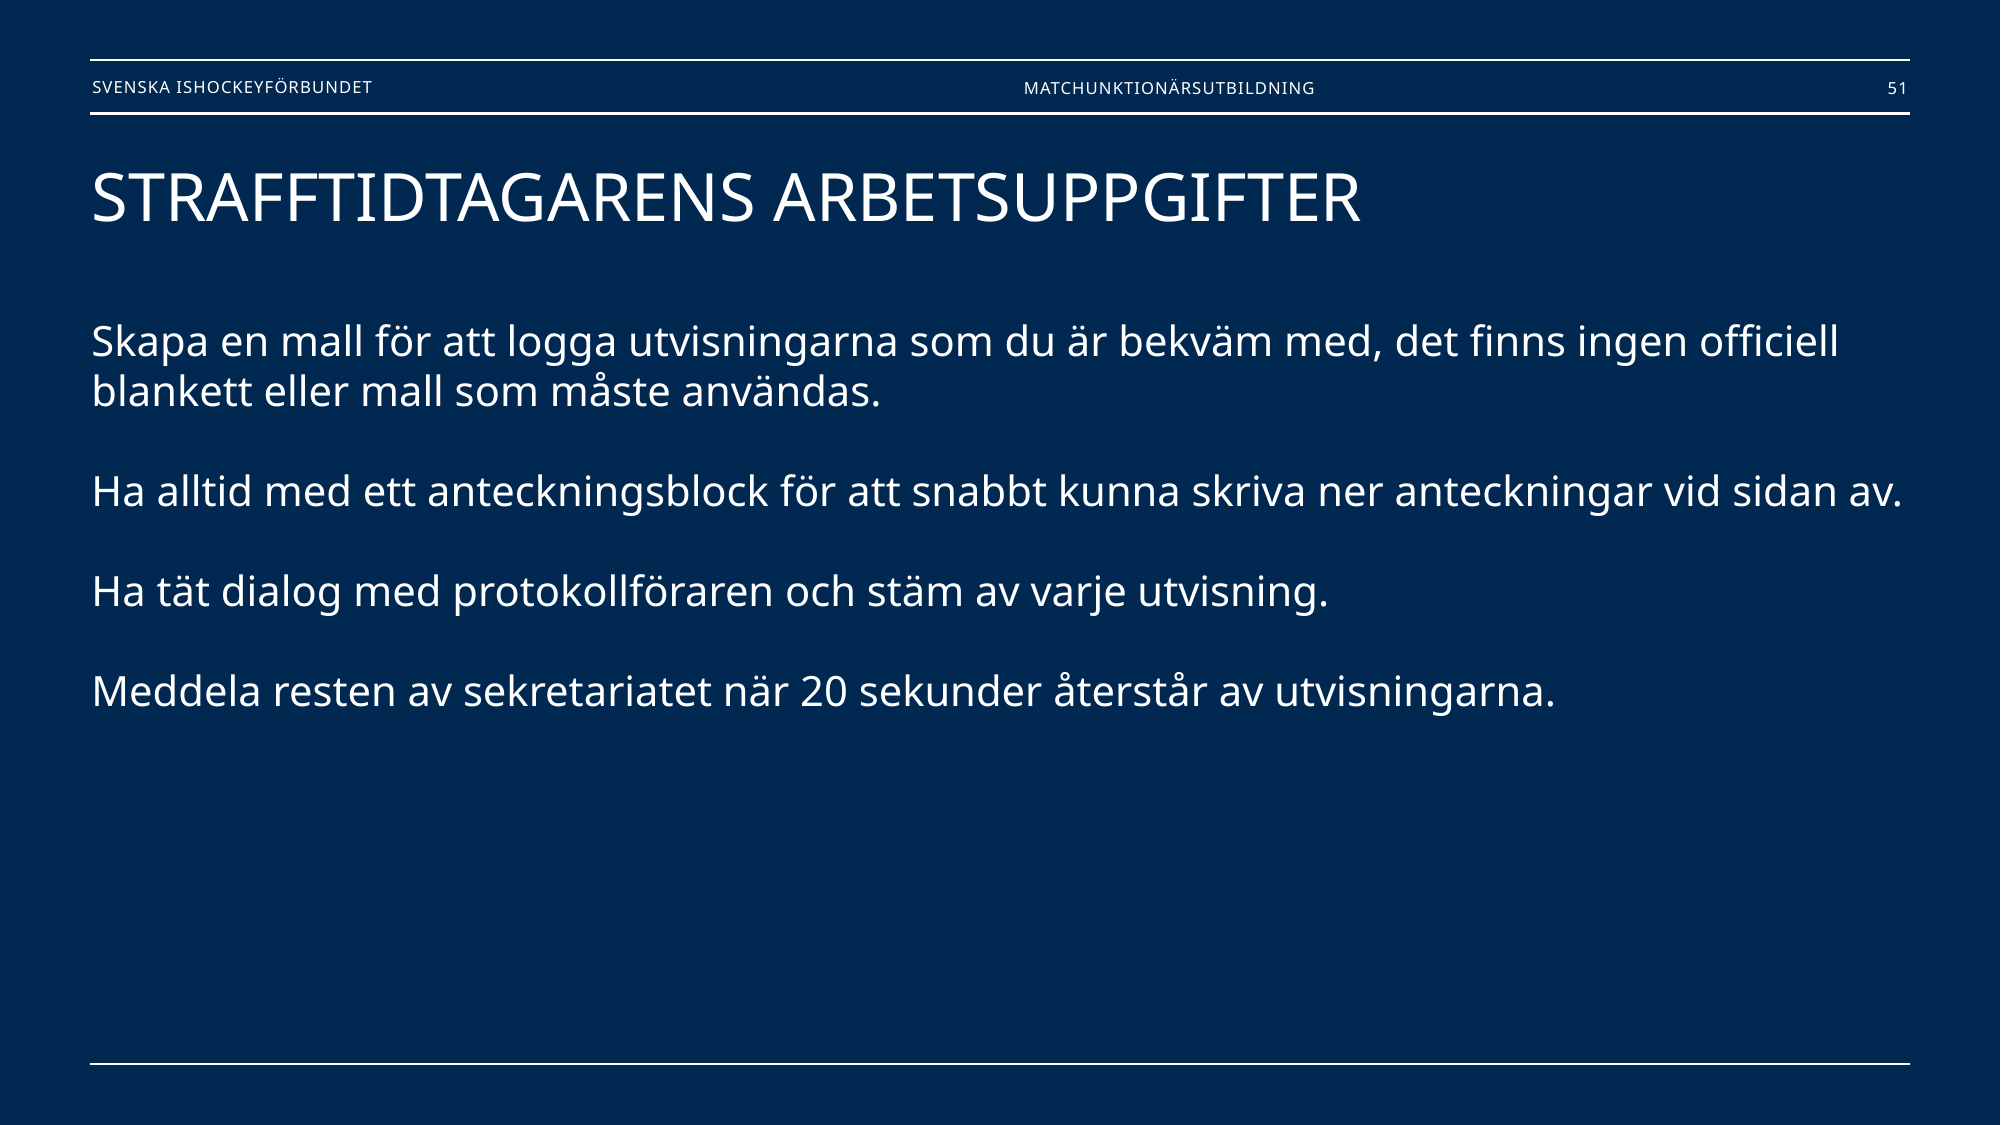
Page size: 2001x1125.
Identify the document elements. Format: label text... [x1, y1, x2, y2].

footer Matchunktionärsutbildning [1023, 60, 1597, 112]
title STRAFFTIDTAGARENS ARBETSUPPGIFTER Skapa en mall för att logga utvisningarna som du är bekväm med, det finns ingen officiell blankett eller mall som måste användas. Ha alltid med ett anteckningsblock för att snabbt kunna skriva ner anteckningar vid sidan av. Ha tät dialog med protokollföraren och stäm av varje utvisning. Meddela resten av sekretariatet när 20 sekunder återstår av utvisningarna. [91, 154, 1909, 1024]
slide_number 51 [1774, 60, 1908, 112]
